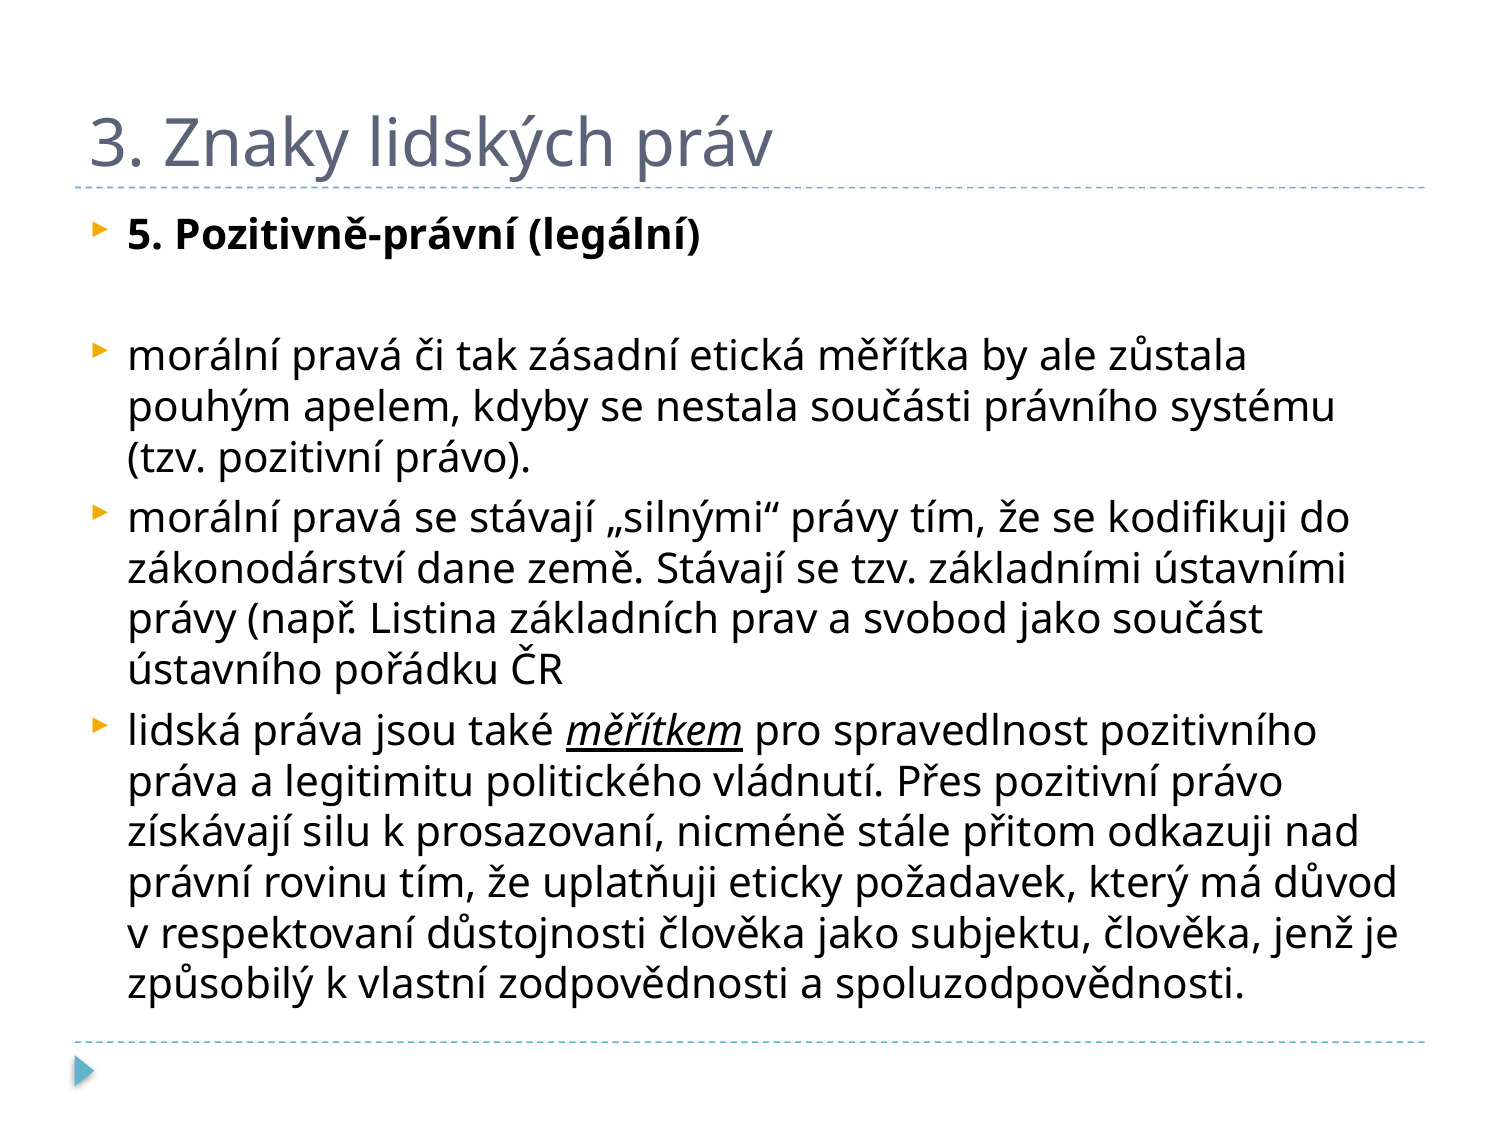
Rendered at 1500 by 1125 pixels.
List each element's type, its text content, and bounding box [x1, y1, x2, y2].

list 5. Pozitivně-právní (legální) morální pravá či tak zásadní etická měřítka by ale zůstala pouhým apelem, kdyby se nestala součásti právního systému (tzv. pozitivní právo). morální pravá se stávají „silnými“ právy tím, že se kodifikuji do zákonodárství dane země. Stávají se tzv. základními ústavními právy (např. Listina základních prav a svobod jako součást ústavního pořádku ČR lidská práva jsou také měřítkem pro spravedlnost pozitivního práva a legitimitu politického vládnutí. Přes pozitivní právo získávají silu k prosazovaní, nicméně stále přitom odkazuji nad právní rovinu tím, že uplatňuji eticky požadavek, který má důvod v respektovaní důstojnosti člověka jako subjektu, člověka, jenž je způsobilý k vlastní zodpovědnosti a spoluzodpovědnosti. [75, 200, 1425, 1035]
title 3. Znaky lidských práv [75, 24, 1425, 188]
